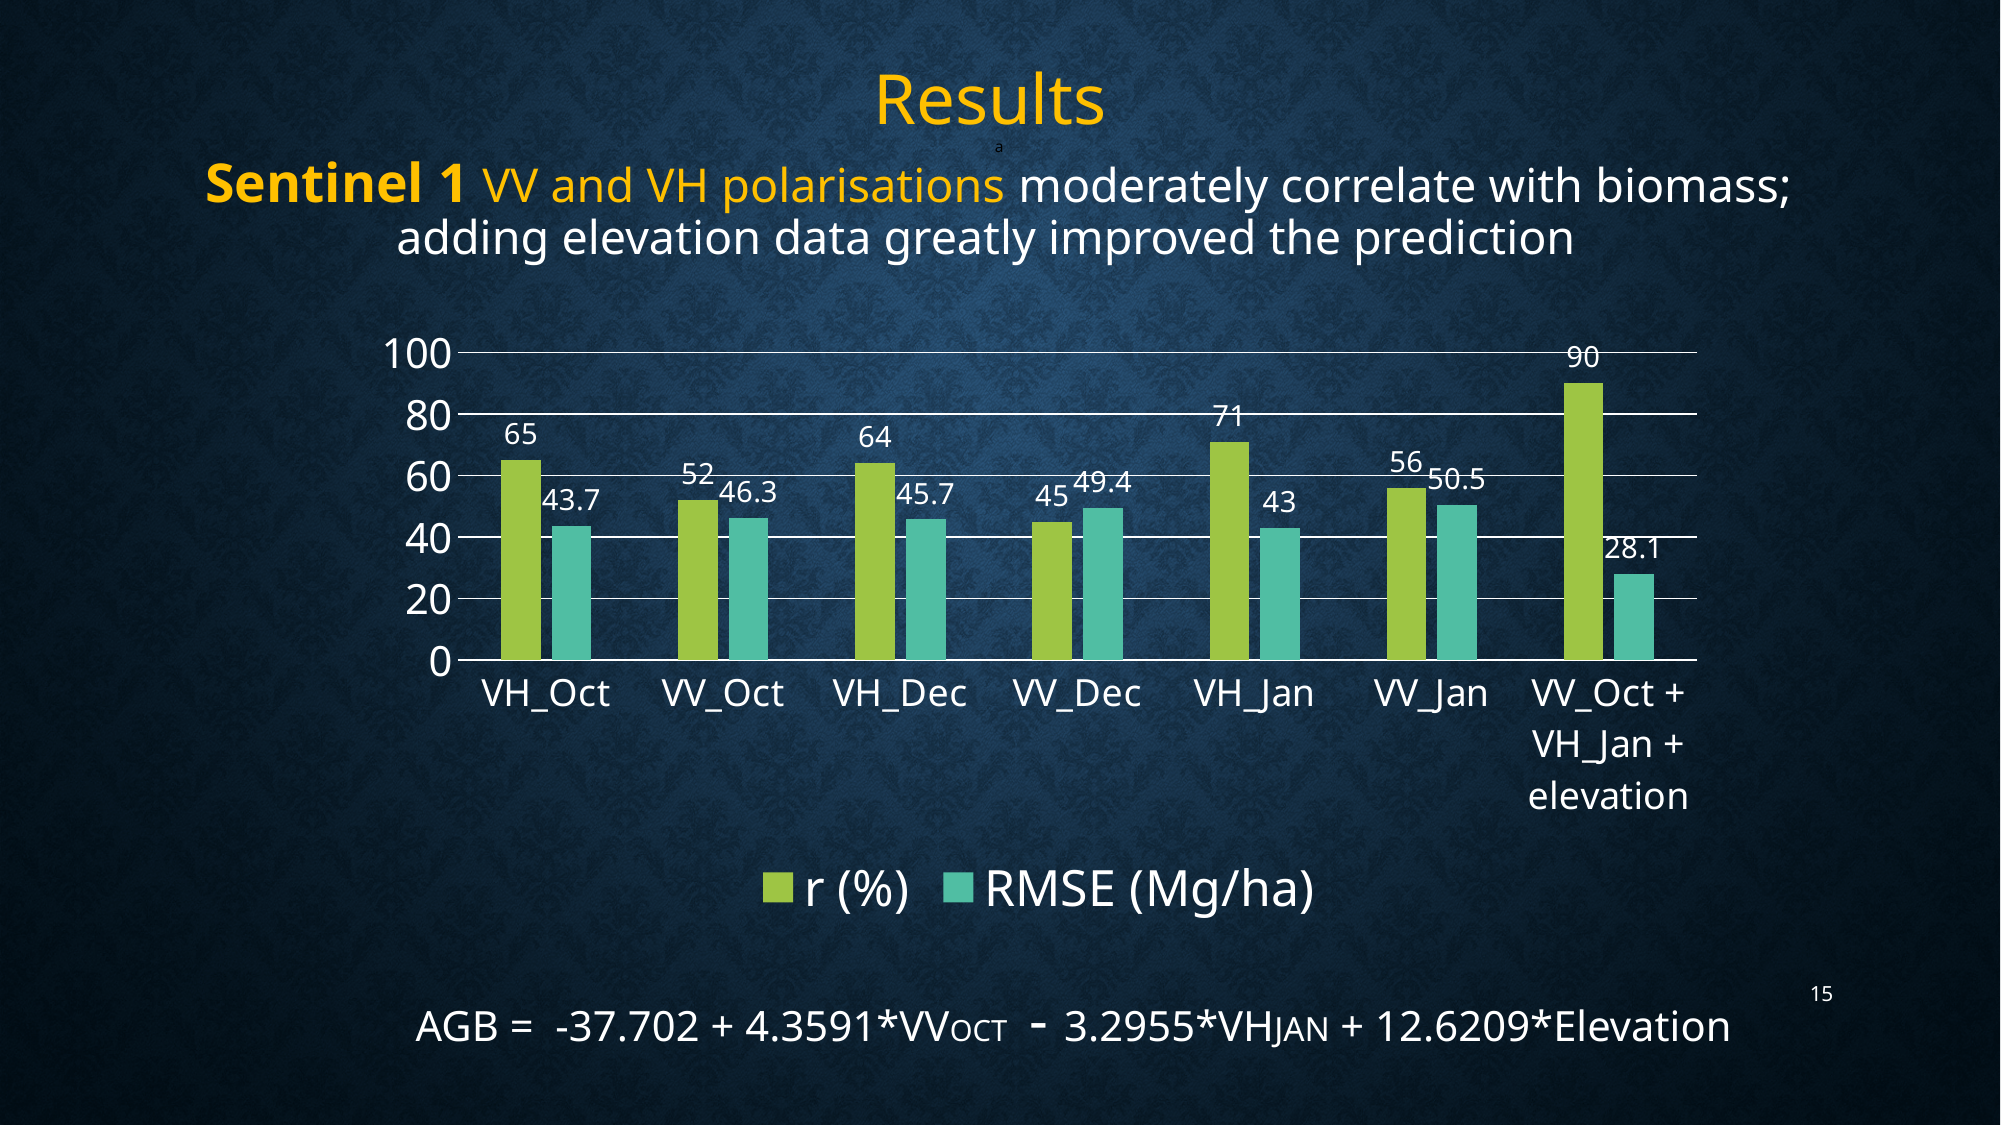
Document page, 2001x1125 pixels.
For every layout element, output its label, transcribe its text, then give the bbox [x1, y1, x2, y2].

text_box AGB = -37.702 + 4.3591*VVOCT - 3.2955*VHJAN + 12.6209*Elevation [400, 975, 1747, 1061]
chart [353, 310, 1726, 932]
slide_number 15 [1724, 965, 1849, 1025]
title Results a Sentinel 1 VV and VH polarisations moderately correlate with biomass; adding elevation data greatly improved the prediction [149, 55, 1849, 274]
